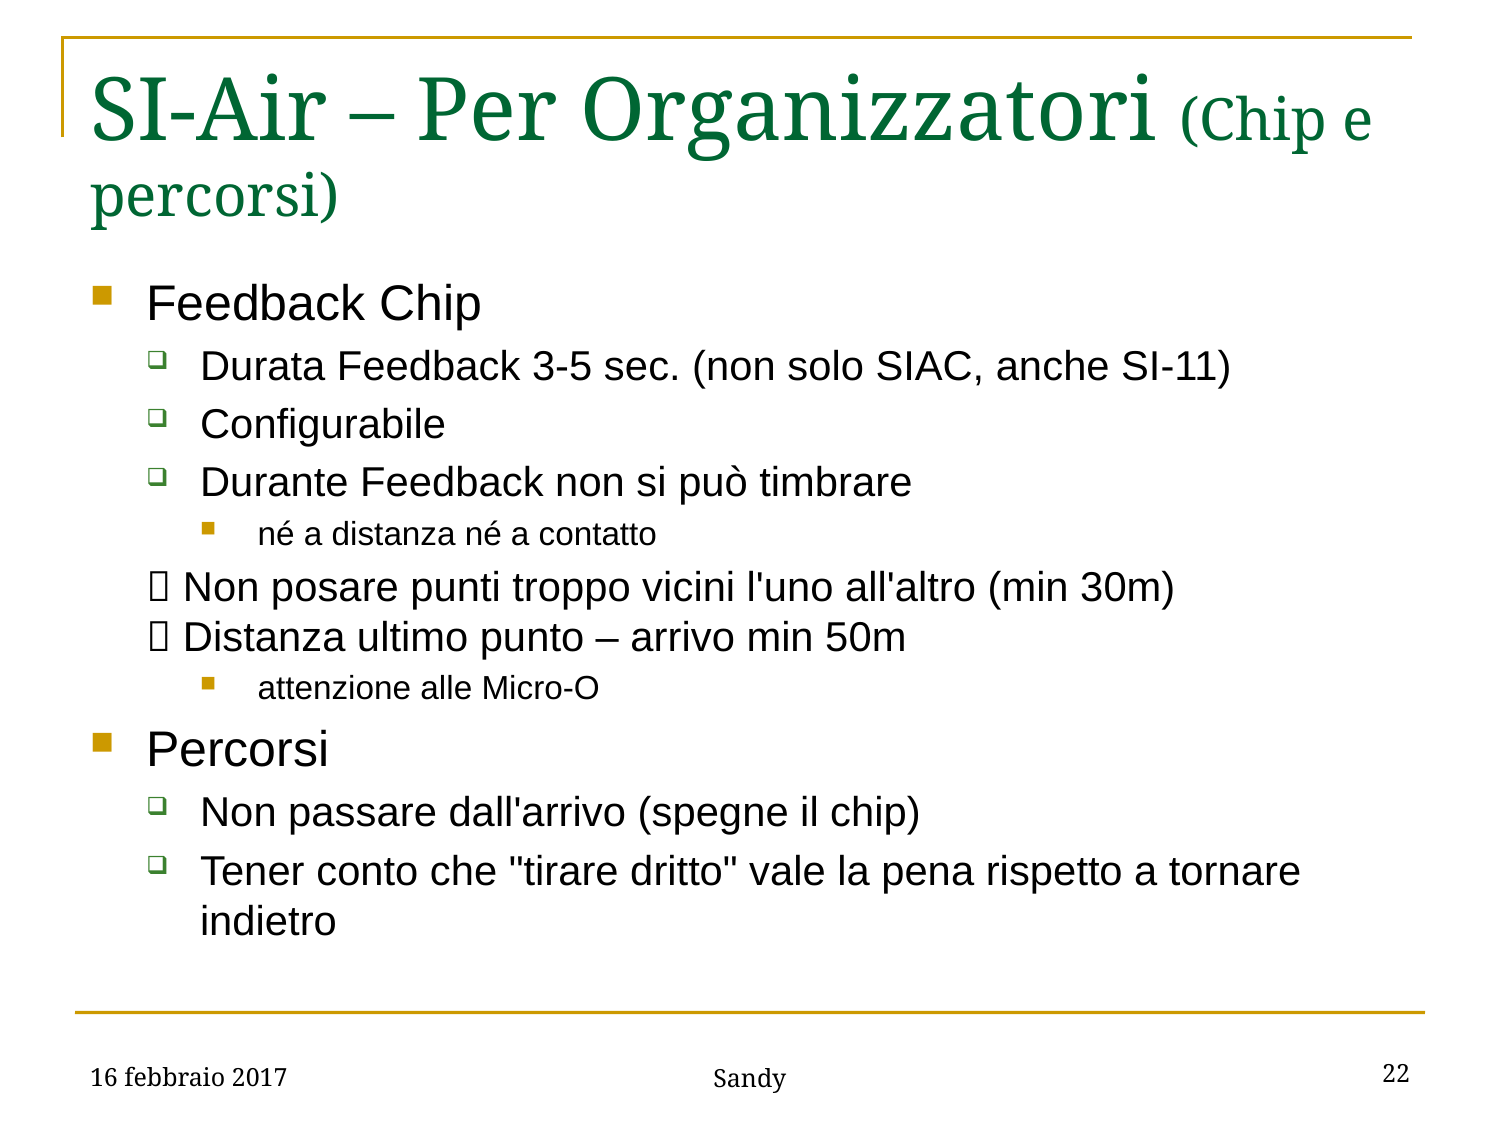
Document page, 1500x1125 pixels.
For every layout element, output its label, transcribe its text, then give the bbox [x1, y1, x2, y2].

list Feedback Chip Durata Feedback 3-5 sec. (non solo SIAC, anche SI-11) Configurabile Durante Feedback non si può timbrare né a distanza né a contatto  Non posare punti troppo vicini l'uno all'altro (min 30m)  Distanza ultimo punto – arrivo min 50m attenzione alle Micro-O Percorsi Non passare dall'arrivo (spegne il chip) Tener conto che "tirare dritto" vale la pena rispetto a tornare indietro [75, 262, 1425, 1006]
footer Sandy [512, 1024, 988, 1101]
slide_number 22 [1074, 1023, 1426, 1100]
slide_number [74, 1023, 426, 1100]
title SI-Air – Per Organizzatori (Chip e percorsi) [75, 45, 1425, 233]
